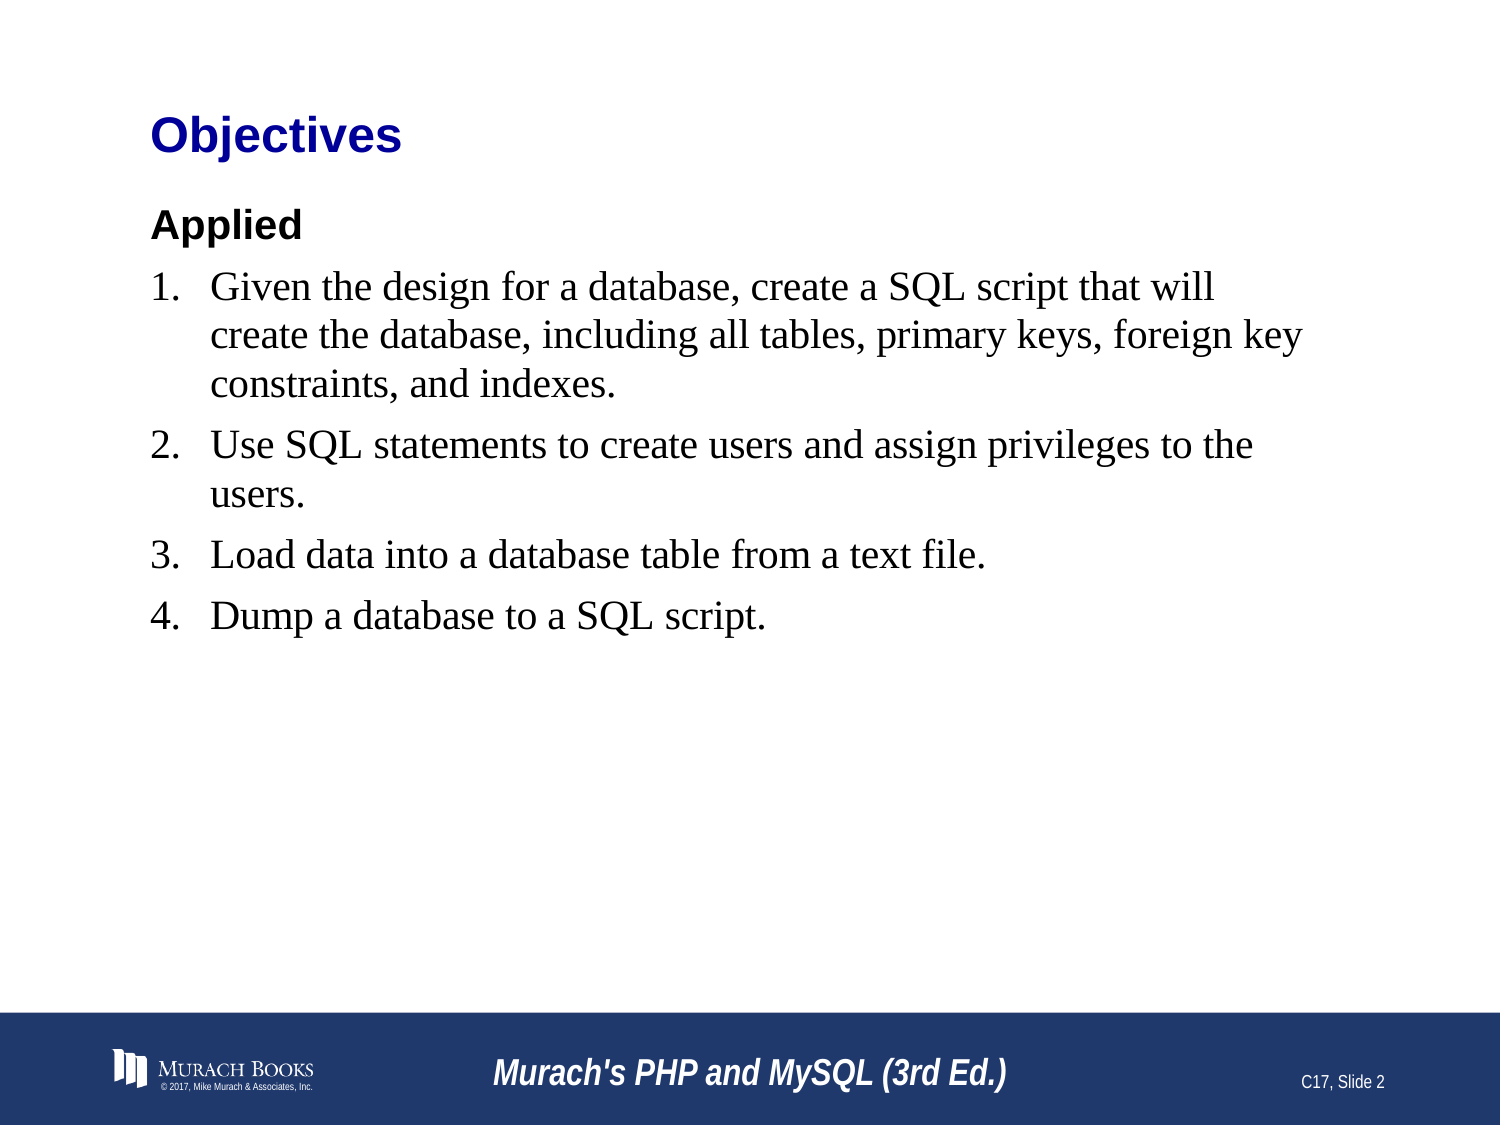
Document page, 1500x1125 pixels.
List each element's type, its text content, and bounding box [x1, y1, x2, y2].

title Objectives [150, 101, 1350, 163]
slide_number Murach's PHP and MySQL (3rd Ed.) [463, 1025, 1050, 1100]
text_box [149, 174, 1352, 743]
footer © 2017, Mike Murach & Associates, Inc. [12, 1025, 463, 1100]
slide_number C17, Slide 2 [1087, 1025, 1400, 1100]
